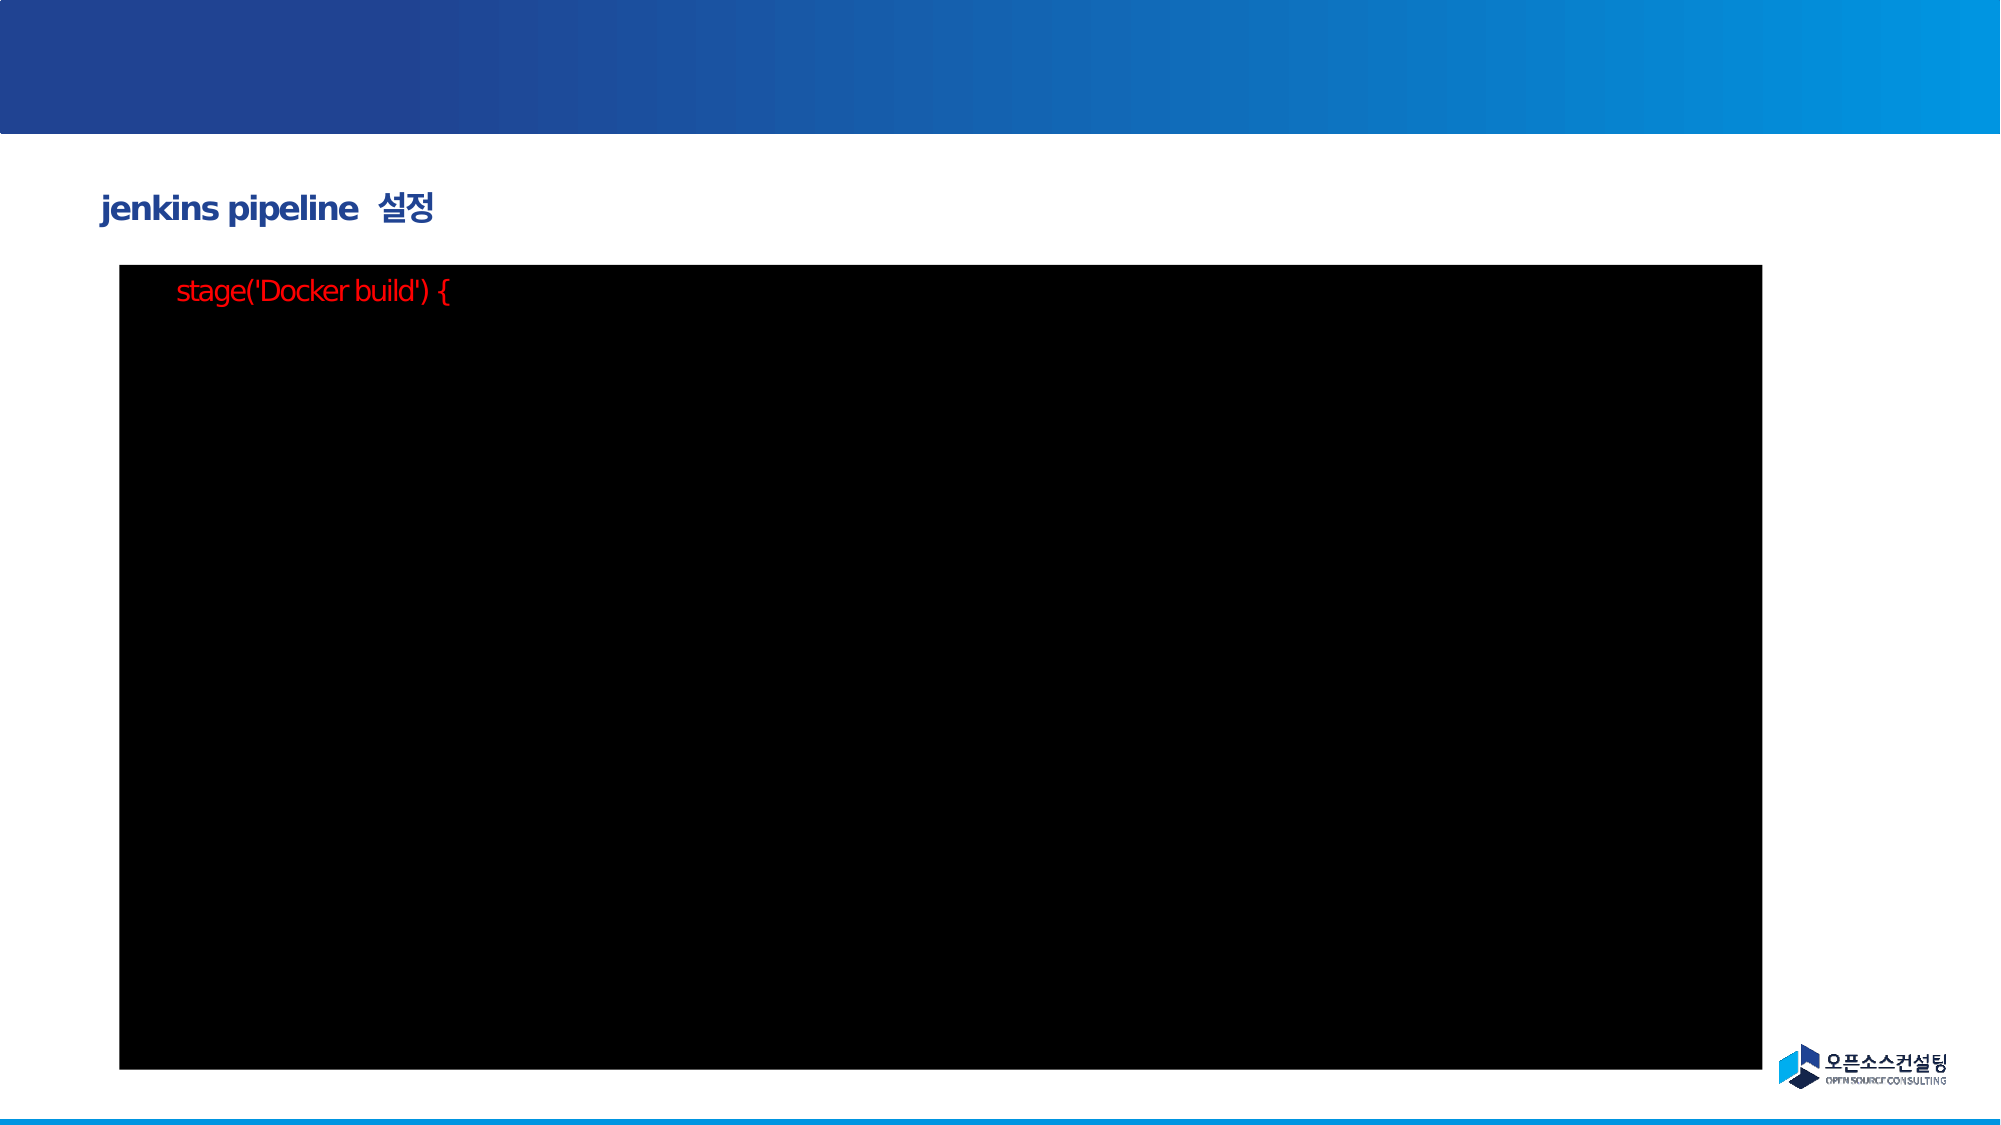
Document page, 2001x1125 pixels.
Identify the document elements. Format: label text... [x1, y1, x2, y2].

title Jenkins 빌드잡 pipeline 구성 – (예시) 기상청 Visual_map (4) [55, 39, 1781, 107]
list stage('Docker build') { steps{ script { env.IMAGE_TAG = "${params.tag}" env.IMAGE_LOC = env.IMAGE_REPO + ':' + env.IMAGE_TAG } sh "rm -rf docker" sh "mkdir docker" sh "cp target/.war docker/visual_map.war" sh "cp src/main/resources/Dockerfile docker/" sh "cp src/main/resources/wboot.sh docker/" sh "chmod -R 775 docker“ dir('docker') { sh "docker login -u ${DOCKER_USERNAME} -p ${DOCKER_PASSWORD} ${IMAGE_REGISTRY}“ echo "docker build to ${IMAGE_LOC}" [119, 264, 1763, 1070]
list jenkins pipeline 설정 [75, 179, 1780, 249]
picture [1779, 1044, 1946, 1089]
